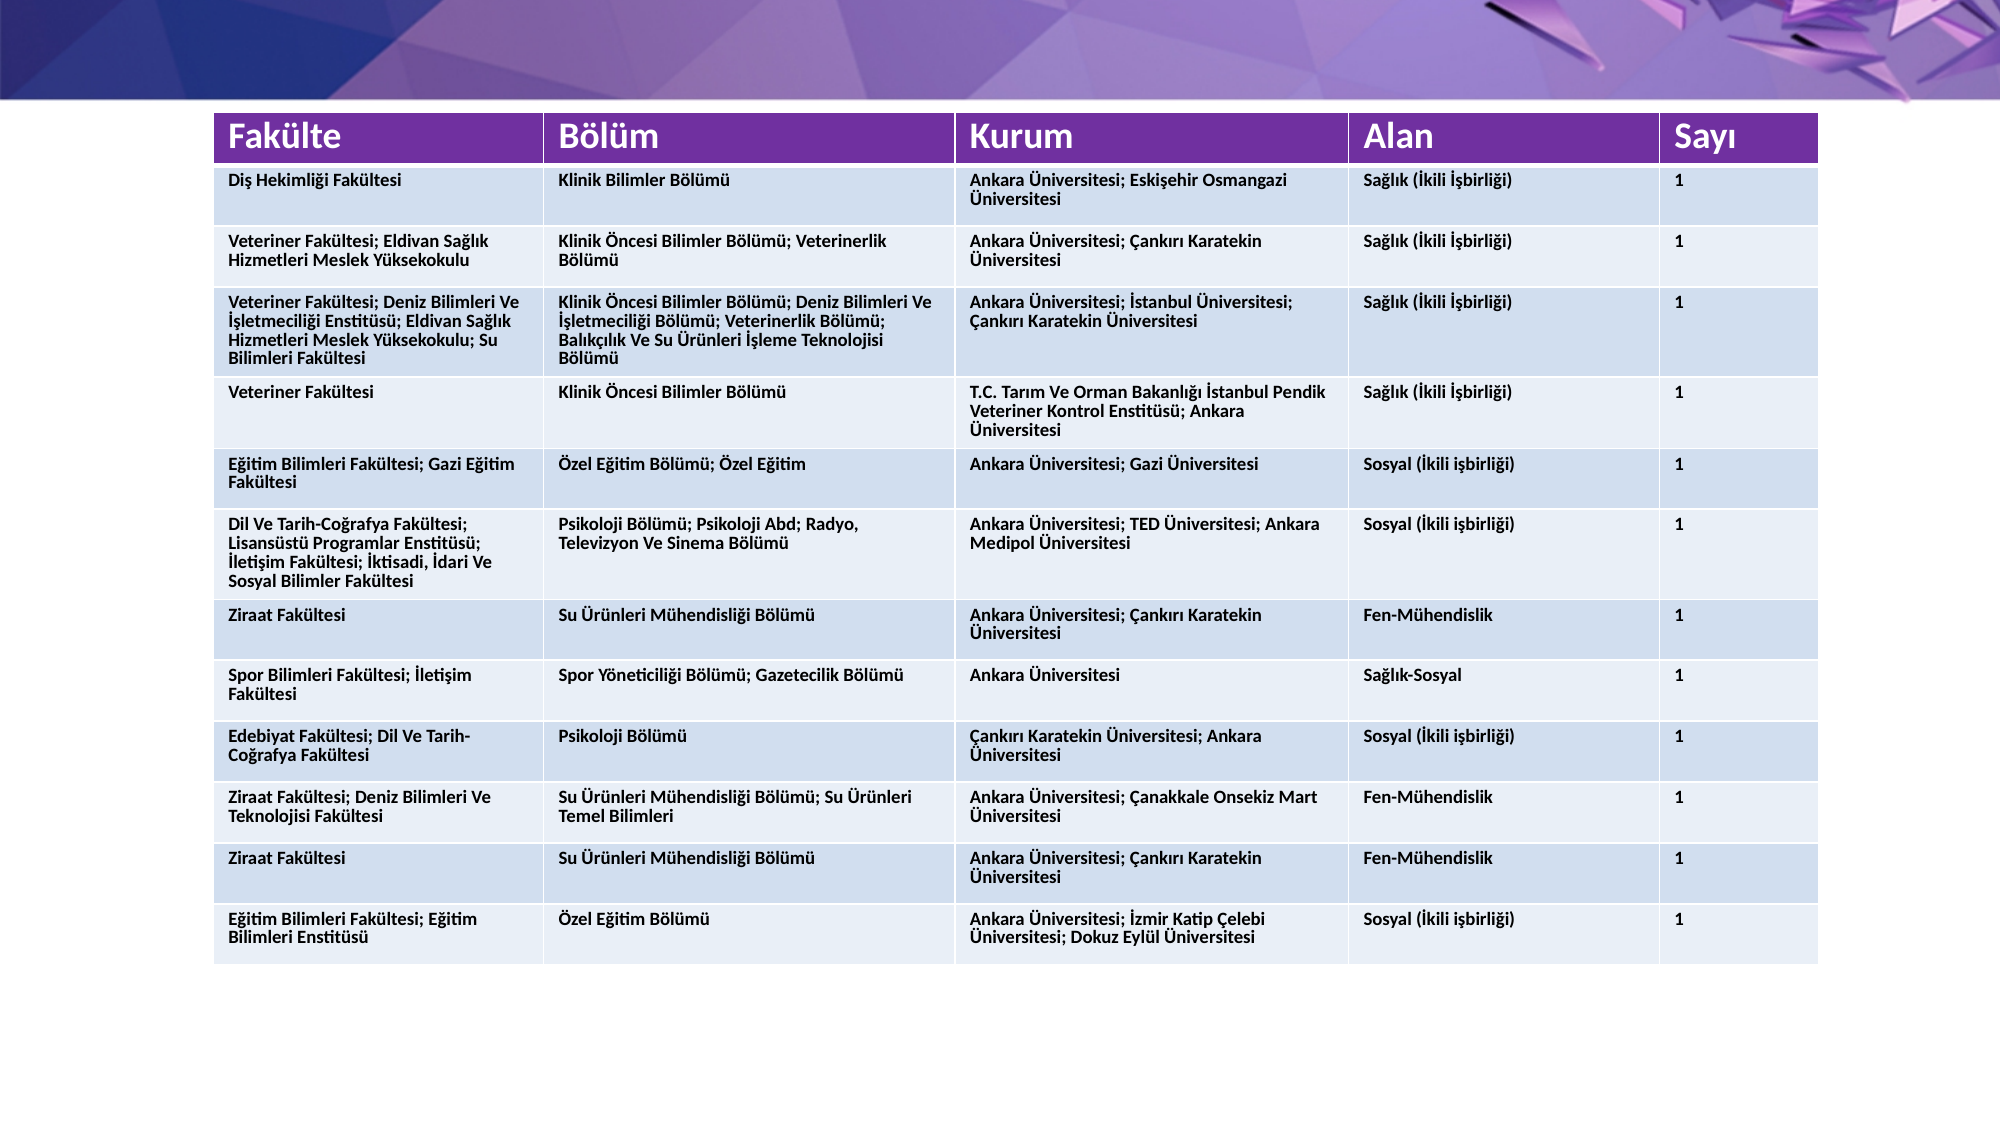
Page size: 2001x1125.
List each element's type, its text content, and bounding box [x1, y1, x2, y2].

table_cell 1 [1660, 905, 1818, 964]
table_cell Sosyal (İkili işbirliği) [1349, 510, 1659, 599]
table_cell Sosyal (İkili işbirliği) [1349, 722, 1659, 781]
table_cell Ankara Üniversitesi; Gazi Üniversitesi [956, 449, 1348, 508]
table_cell Psikoloji Bölümü; Psikoloji Abd; Radyo, Televizyon Ve Sinema Bölümü [544, 510, 954, 599]
picture [0, 0, 2000, 1120]
table_header Alan [1349, 113, 1659, 163]
table_cell Veteriner Fakültesi [214, 378, 543, 448]
table_cell 1 [1660, 722, 1818, 781]
table_cell Su Ürünleri Mühendisliği Bölümü [544, 600, 954, 659]
table_cell 1 [1660, 288, 1818, 376]
table_cell Ankara Üniversitesi; İzmir Katip Çelebi Üniversitesi; Dokuz Eylül Üniversitesi [956, 905, 1348, 964]
table_cell Ankara Üniversitesi; Çankırı Karatekin Üniversitesi [956, 227, 1348, 286]
table_header Fakülte [214, 113, 543, 163]
table_cell 1 [1660, 600, 1818, 659]
table_cell Ankara Üniversitesi; Çankırı Karatekin Üniversitesi [956, 844, 1348, 903]
table_cell Klinik Öncesi Bilimler Bölümü; Deniz Bilimleri Ve İşletmeciliği Bölümü; Veterinerlik Bölümü; Balıkçılık Ve Su Ürünleri İşleme Teknolojisi Bölümü [544, 288, 954, 376]
table_cell Sağlık (İkili İşbirliği) [1349, 378, 1659, 448]
table_cell Çankırı Karatekin Üniversitesi; Ankara Üniversitesi [956, 722, 1348, 781]
table_header Sayı [1660, 113, 1818, 163]
table_cell Sağlık (İkili İşbirliği) [1349, 227, 1659, 286]
table_cell 1 [1660, 227, 1818, 286]
table_cell Veteriner Fakültesi; Deniz Bilimleri Ve İşletmeciliği Enstitüsü; Eldivan Sağlık Hizmetleri Meslek Yüksekokulu; Su Bilimleri Fakültesi [214, 288, 543, 376]
table_cell Eğitim Bilimleri Fakültesi; Gazi Eğitim Fakültesi [214, 449, 543, 508]
table_cell Sosyal (İkili işbirliği) [1349, 449, 1659, 508]
table_cell 1 [1660, 168, 1818, 225]
table_cell Ankara Üniversitesi; İstanbul Üniversitesi; Çankırı Karatekin Üniversitesi [956, 288, 1348, 376]
table_cell Ankara Üniversitesi; TED Üniversitesi; Ankara Medipol Üniversitesi [956, 510, 1348, 599]
table_cell 1 [1660, 449, 1818, 508]
table_cell 1 [1660, 510, 1818, 599]
table_cell Ankara Üniversitesi; Eskişehir Osmangazi Üniversitesi [956, 168, 1348, 225]
table_cell 1 [1660, 378, 1818, 448]
table_cell Spor Yöneticiliği Bölümü; Gazetecilik Bölümü [544, 661, 954, 720]
table_cell Ankara Üniversitesi [956, 661, 1348, 720]
table_cell Klinik Öncesi Bilimler Bölümü; Veterinerlik Bölümü [544, 227, 954, 286]
table_cell Sağlık (İkili İşbirliği) [1349, 288, 1659, 376]
table_cell Fen-Mühendislik [1349, 844, 1659, 903]
table_cell Ziraat Fakültesi [214, 844, 543, 903]
table_cell Spor Bilimleri Fakültesi; İletişim Fakültesi [214, 661, 543, 720]
table_cell Veteriner Fakültesi; Eldivan Sağlık Hizmetleri Meslek Yüksekokulu [214, 227, 543, 286]
table_cell 1 [1660, 783, 1818, 842]
table_cell Ziraat Fakültesi; Deniz Bilimleri Ve Teknolojisi Fakültesi [214, 783, 543, 842]
table_cell Su Ürünleri Mühendisliği Bölümü; Su Ürünleri Temel Bilimleri [544, 783, 954, 842]
table_cell Edebiyat Fakültesi; Dil Ve Tarih-Coğrafya Fakültesi [214, 722, 543, 781]
table_cell Klinik Bilimler Bölümü [544, 168, 954, 225]
table_cell Ankara Üniversitesi; Çanakkale Onsekiz Mart Üniversitesi [956, 783, 1348, 842]
table_cell Sağlık-Sosyal [1349, 661, 1659, 720]
table_cell Sağlık (İkili İşbirliği) [1349, 168, 1659, 225]
table_header Bölüm [544, 113, 954, 163]
table_cell T.C. Tarım Ve Orman Bakanlığı İstanbul Pendik Veteriner Kontrol Enstitüsü; Ankara Üniversitesi [956, 378, 1348, 448]
table_cell Diş Hekimliği Fakültesi [214, 168, 543, 225]
table_cell Ankara Üniversitesi; Çankırı Karatekin Üniversitesi [956, 600, 1348, 659]
table_header Kurum [956, 113, 1348, 163]
table_cell Eğitim Bilimleri Fakültesi; Eğitim Bilimleri Enstitüsü [214, 905, 543, 964]
table_cell 1 [1660, 661, 1818, 720]
table_cell Psikoloji Bölümü [544, 722, 954, 781]
table_cell Su Ürünleri Mühendisliği Bölümü [544, 844, 954, 903]
table_cell Özel Eğitim Bölümü; Özel Eğitim [544, 449, 954, 508]
table_cell Dil Ve Tarih-Coğrafya Fakültesi; Lisansüstü Programlar Enstitüsü; İletişim Fakültesi; İktisadi, İdari Ve Sosyal Bilimler Fakültesi [214, 510, 543, 599]
table_cell Fen-Mühendislik [1349, 600, 1659, 659]
table_cell Sosyal (İkili işbirliği) [1349, 905, 1659, 964]
table_cell Özel Eğitim Bölümü [544, 905, 954, 964]
table_cell Fen-Mühendislik [1349, 783, 1659, 842]
table_cell 1 [1660, 844, 1818, 903]
table_cell Ziraat Fakültesi [214, 600, 543, 659]
table_cell Klinik Öncesi Bilimler Bölümü [544, 378, 954, 448]
